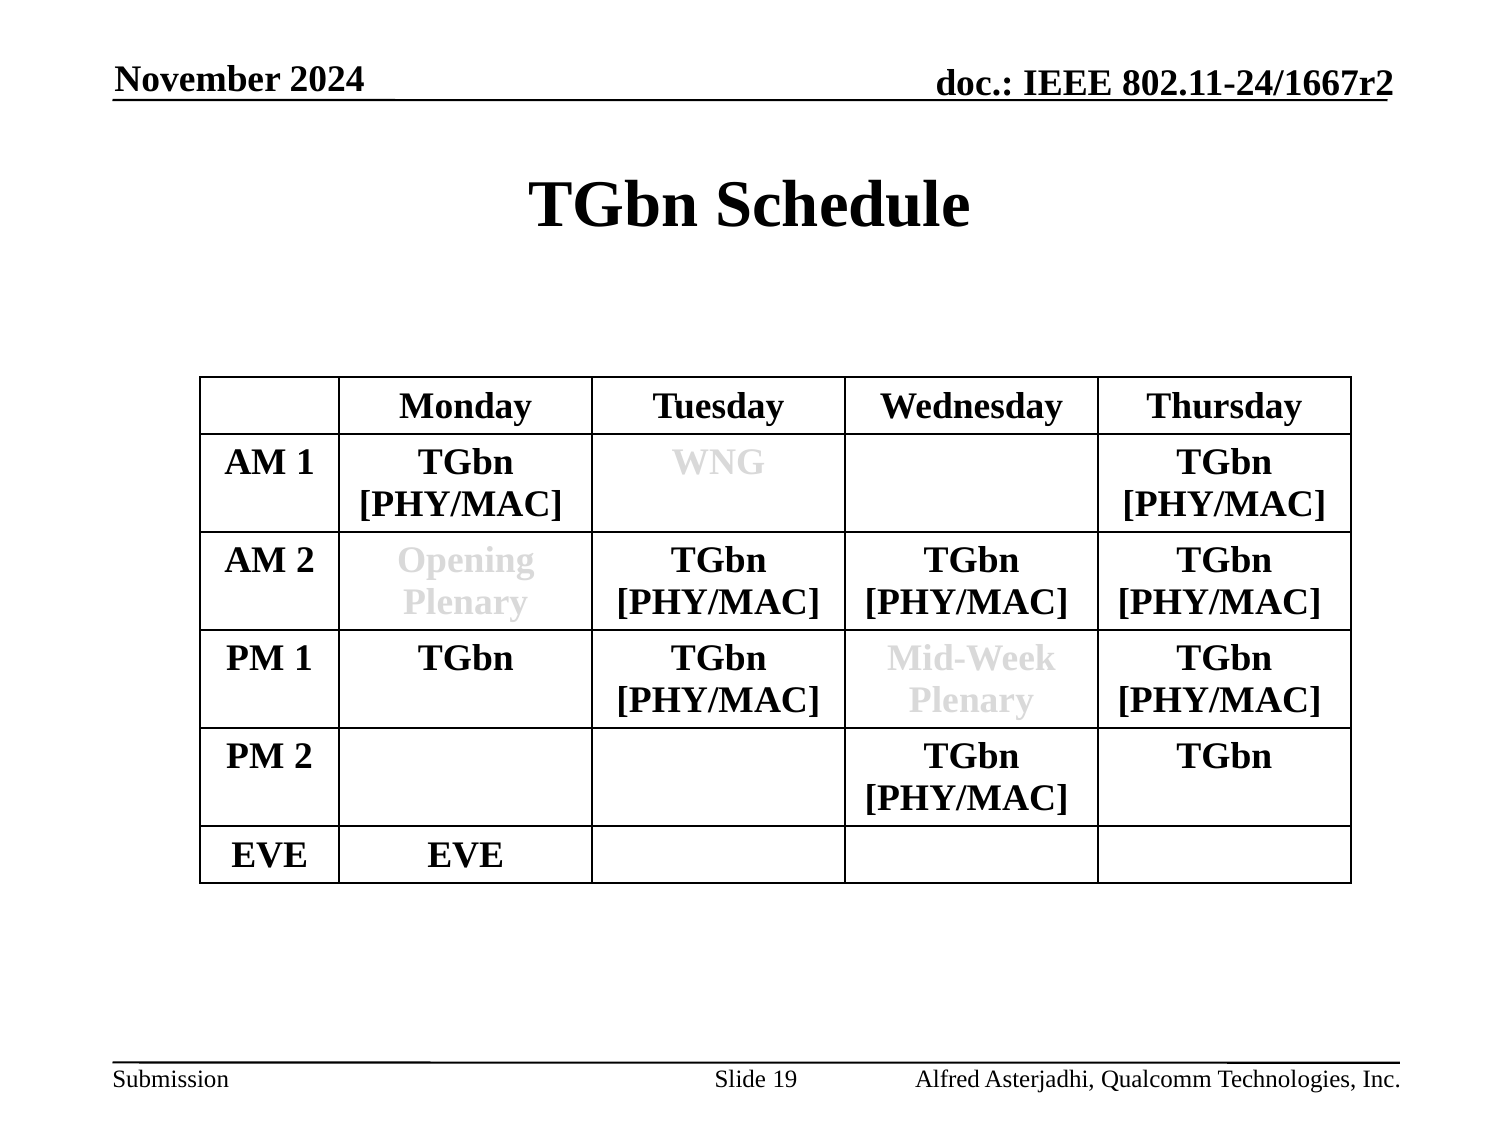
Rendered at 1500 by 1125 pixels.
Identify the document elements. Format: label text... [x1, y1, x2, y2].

table_cell TGbn [PHY/MAC] [593, 631, 844, 727]
table_header [201, 378, 338, 433]
table_cell Mid-Week Plenary [846, 631, 1097, 727]
table_cell Opening Plenary [340, 533, 591, 629]
table_cell AM 2 [201, 533, 338, 629]
table_cell TGbn [340, 631, 591, 727]
table_cell TGbn [PHY/MAC] [846, 729, 1097, 825]
table_cell TGbn [PHY/MAC] [1099, 631, 1350, 727]
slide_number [114, 54, 423, 100]
table_cell PM 1 [201, 631, 338, 727]
slide_number Slide 19 [712, 1061, 800, 1123]
table_cell TGbn [1099, 729, 1350, 825]
title TGbn Schedule [112, 112, 1388, 288]
table_cell EVE [340, 827, 591, 882]
table_cell TGbn [PHY/MAC] [1099, 533, 1350, 629]
table_cell [846, 435, 1097, 531]
table_cell [846, 827, 1097, 882]
table_cell TGbn [PHY/MAC] [846, 533, 1097, 629]
table_cell TGbn [PHY/MAC] [340, 435, 591, 531]
table_cell AM 1 [201, 435, 338, 531]
table_header Monday [340, 378, 591, 433]
table_cell WNG [593, 435, 844, 531]
table_cell TGbn [PHY/MAC] [1099, 435, 1350, 531]
table_header Tuesday [593, 378, 844, 433]
table_cell TGbn [PHY/MAC] [593, 533, 844, 629]
table_cell [1099, 827, 1350, 882]
footer Alfred Asterjadhi, Qualcomm Technologies, Inc. [878, 1061, 1402, 1093]
table_cell [340, 729, 591, 825]
table_cell EVE [201, 827, 338, 882]
table_header Thursday [1099, 378, 1350, 433]
table_header Wednesday [846, 378, 1097, 433]
table_cell PM 2 [201, 729, 338, 825]
table_cell [593, 729, 844, 825]
table_cell [593, 827, 844, 882]
